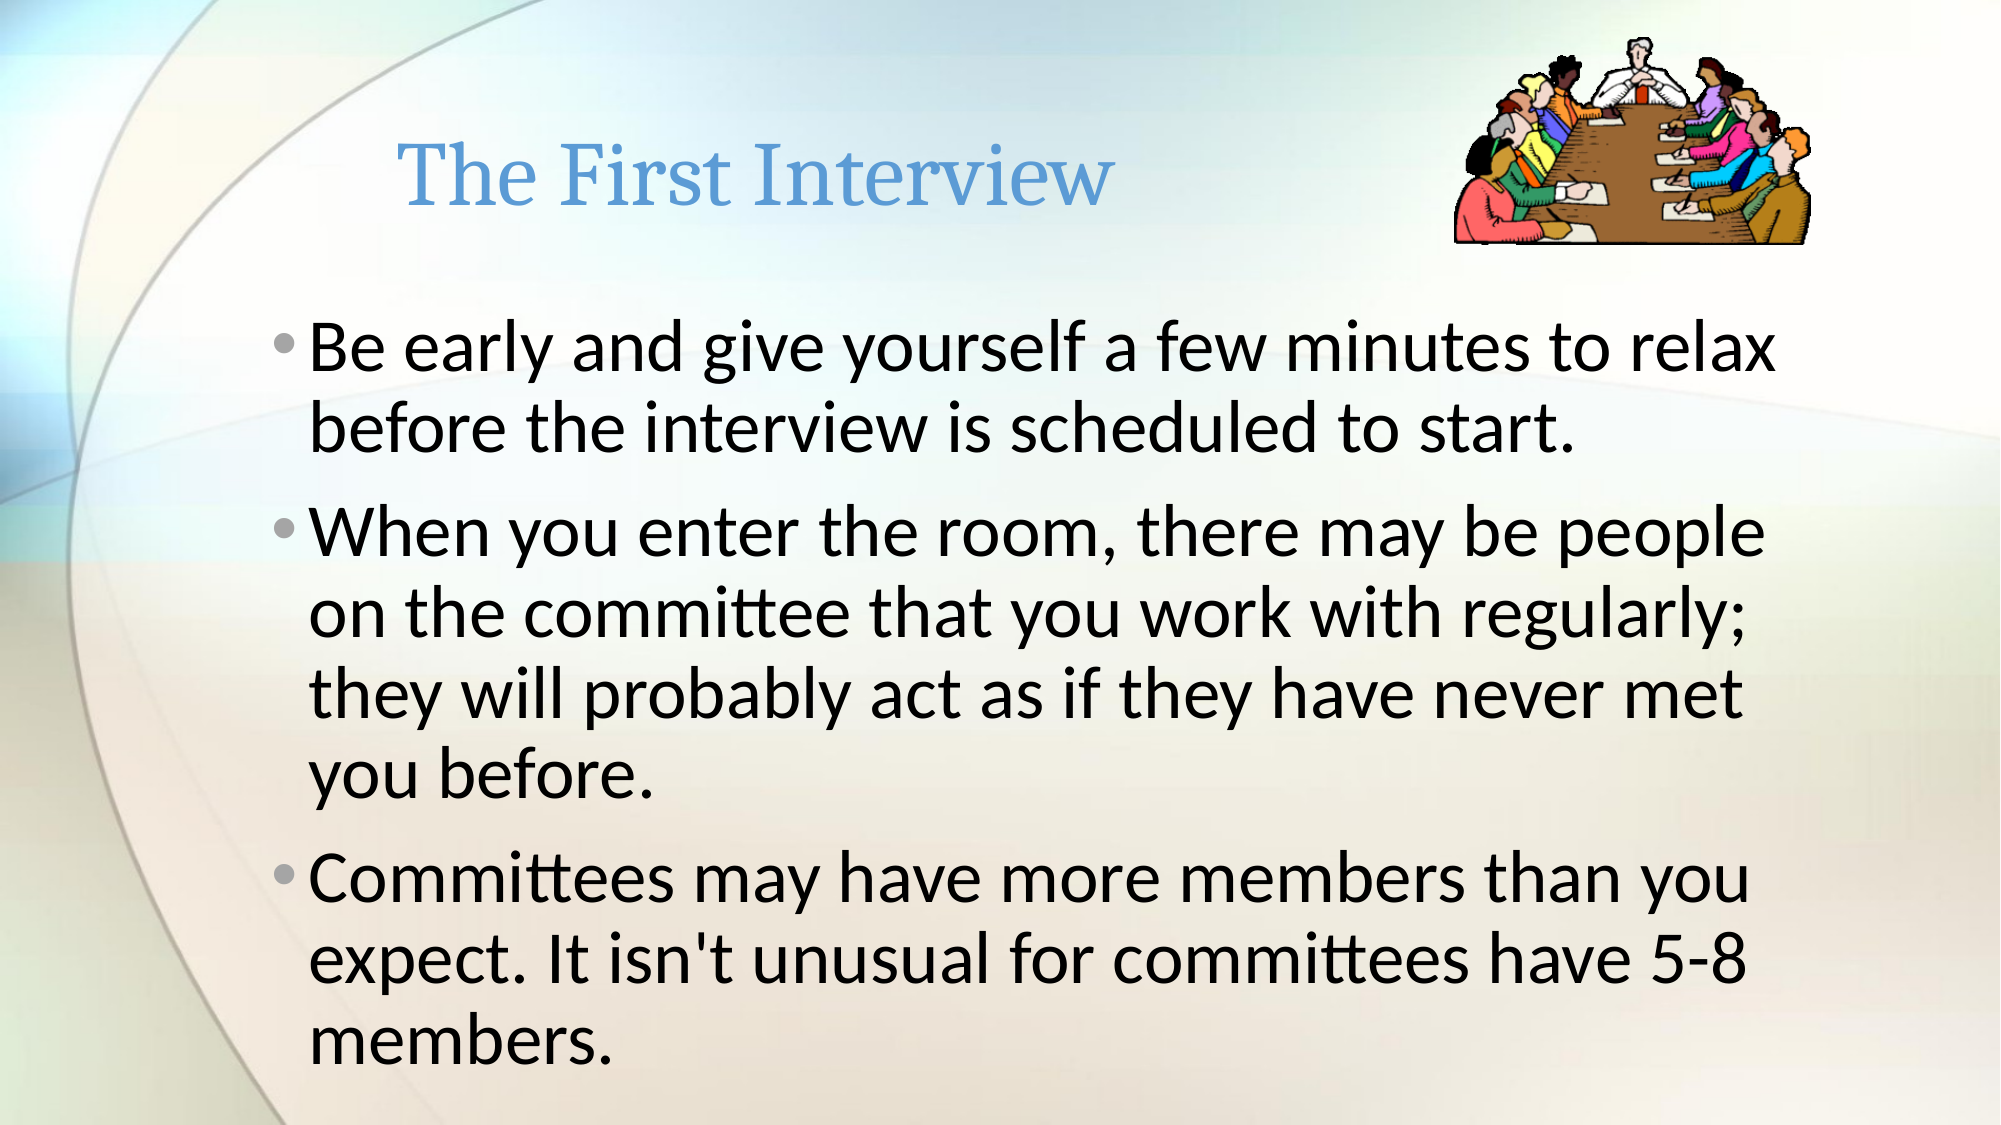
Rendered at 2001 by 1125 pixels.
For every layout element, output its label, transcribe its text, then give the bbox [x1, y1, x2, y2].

title The First Interview [381, 59, 1863, 278]
picture [0, 0, 2001, 1125]
list Be early and give yourself a few minutes to relax before the interview is scheduled to start. When you enter the room, there may be people on the committee that you work with regularly; they will probably act as if they have never met you before. Committees may have more members than you expect. It isn't unusual for committees have 5-8 members. [256, 299, 1863, 1014]
